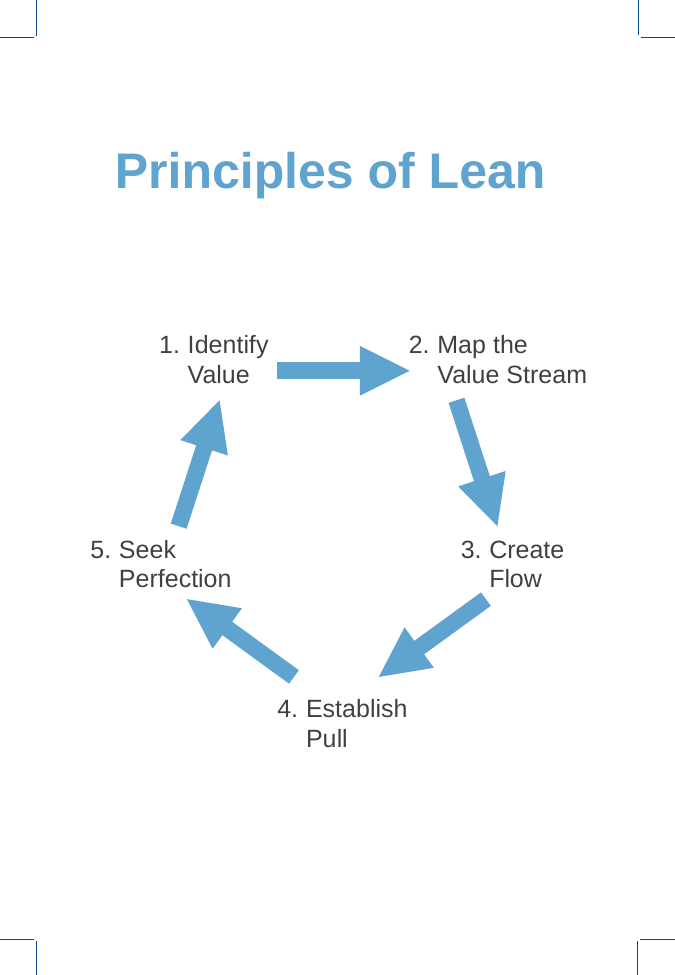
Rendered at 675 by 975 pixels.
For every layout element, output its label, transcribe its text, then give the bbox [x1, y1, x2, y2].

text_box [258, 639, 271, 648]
list Identify Value [159, 328, 307, 401]
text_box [174, 370, 499, 639]
title Principles of Lean [75, 149, 600, 198]
text_box Map the Value Stream [408, 328, 649, 409]
text_box Establish Pull [277, 692, 424, 783]
text_box Seek Perfection [90, 533, 211, 648]
text_box Create Flow [499, 533, 595, 617]
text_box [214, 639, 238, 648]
